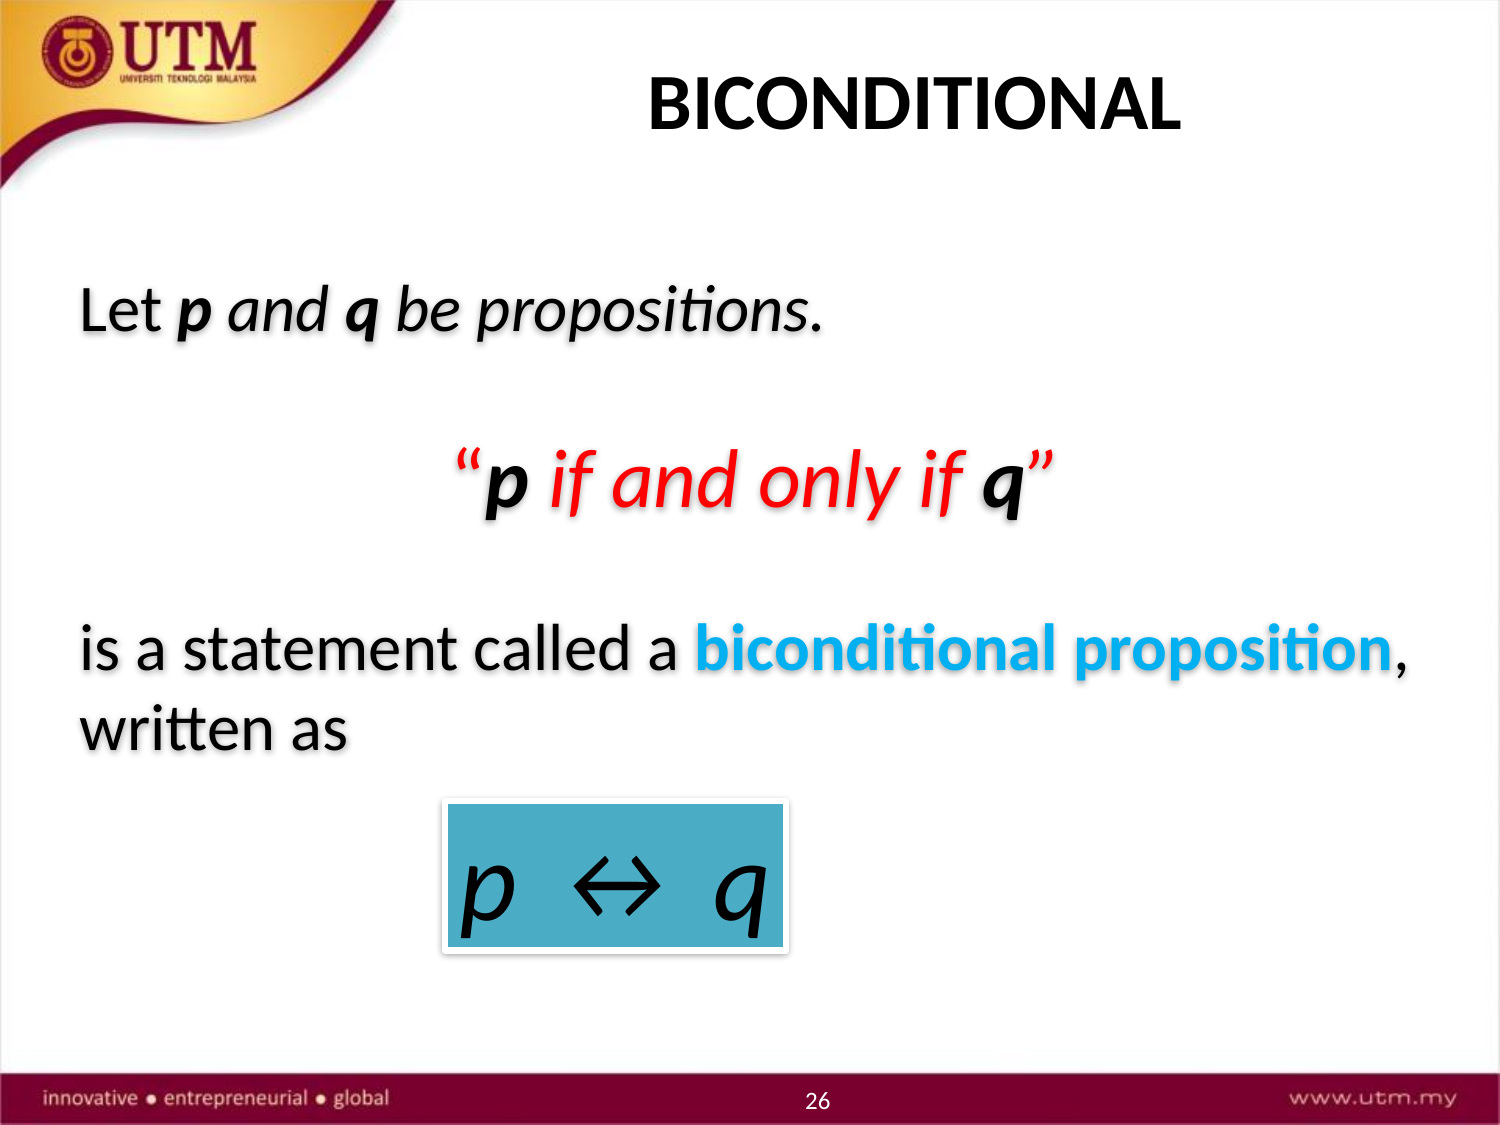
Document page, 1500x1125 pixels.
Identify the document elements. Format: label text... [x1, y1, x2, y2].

text_box 26 [767, 1069, 869, 1125]
picture [0, 0, 1500, 1125]
text_box Let p and q be propositions. “p if and only if q” is a statement called a biconditional proposition, written as [64, 256, 1447, 852]
text_box p ↔ q [442, 798, 789, 954]
title BICONDITIONAL [393, 41, 1437, 156]
